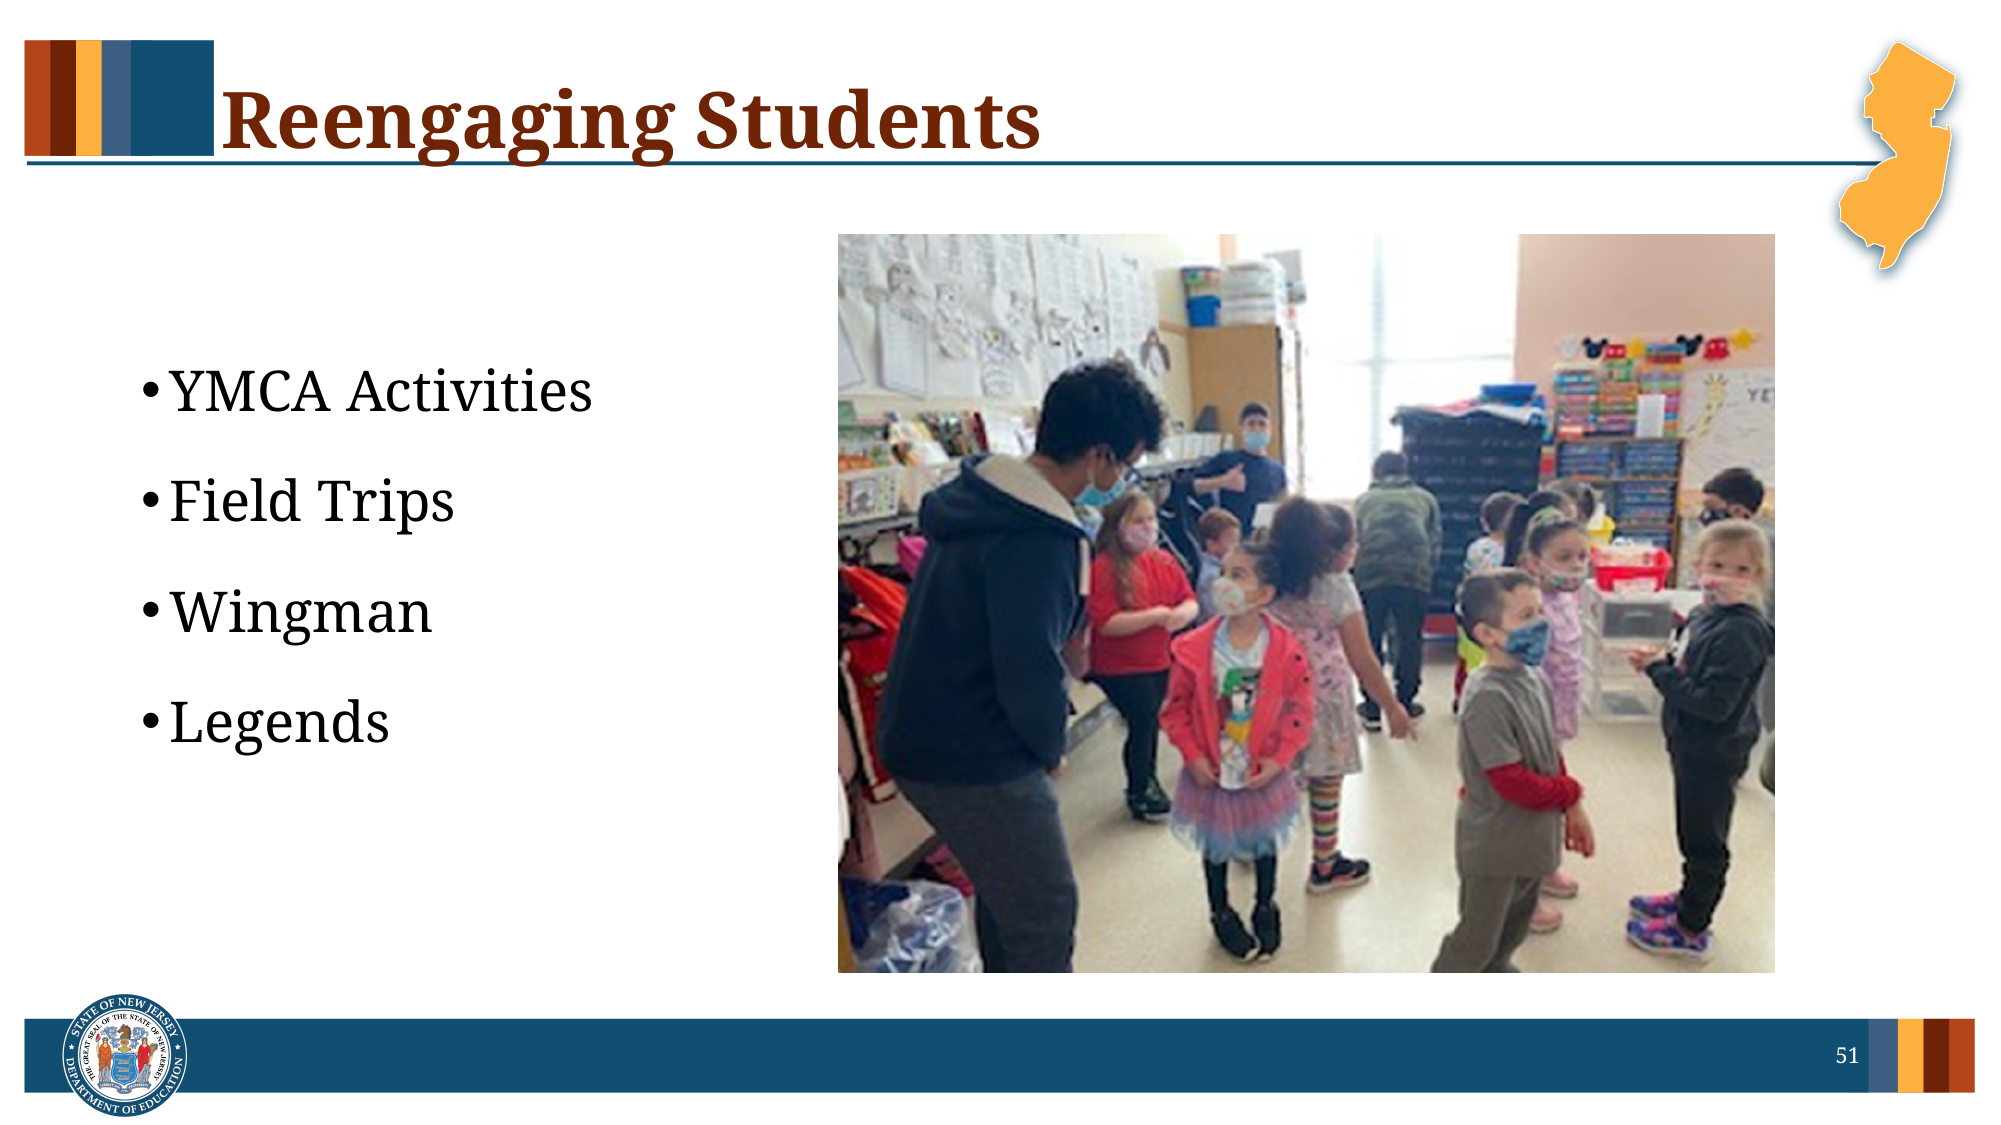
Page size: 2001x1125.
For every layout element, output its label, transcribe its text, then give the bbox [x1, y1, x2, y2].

picture [24, 26, 1976, 295]
picture [24, 992, 1975, 1119]
list YMCA Activities Field Trips Wingman Legends [126, 237, 1085, 976]
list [838, 234, 1775, 973]
slide_number 51 [1425, 1026, 1876, 1087]
title Reengaging Students [206, 62, 1863, 185]
